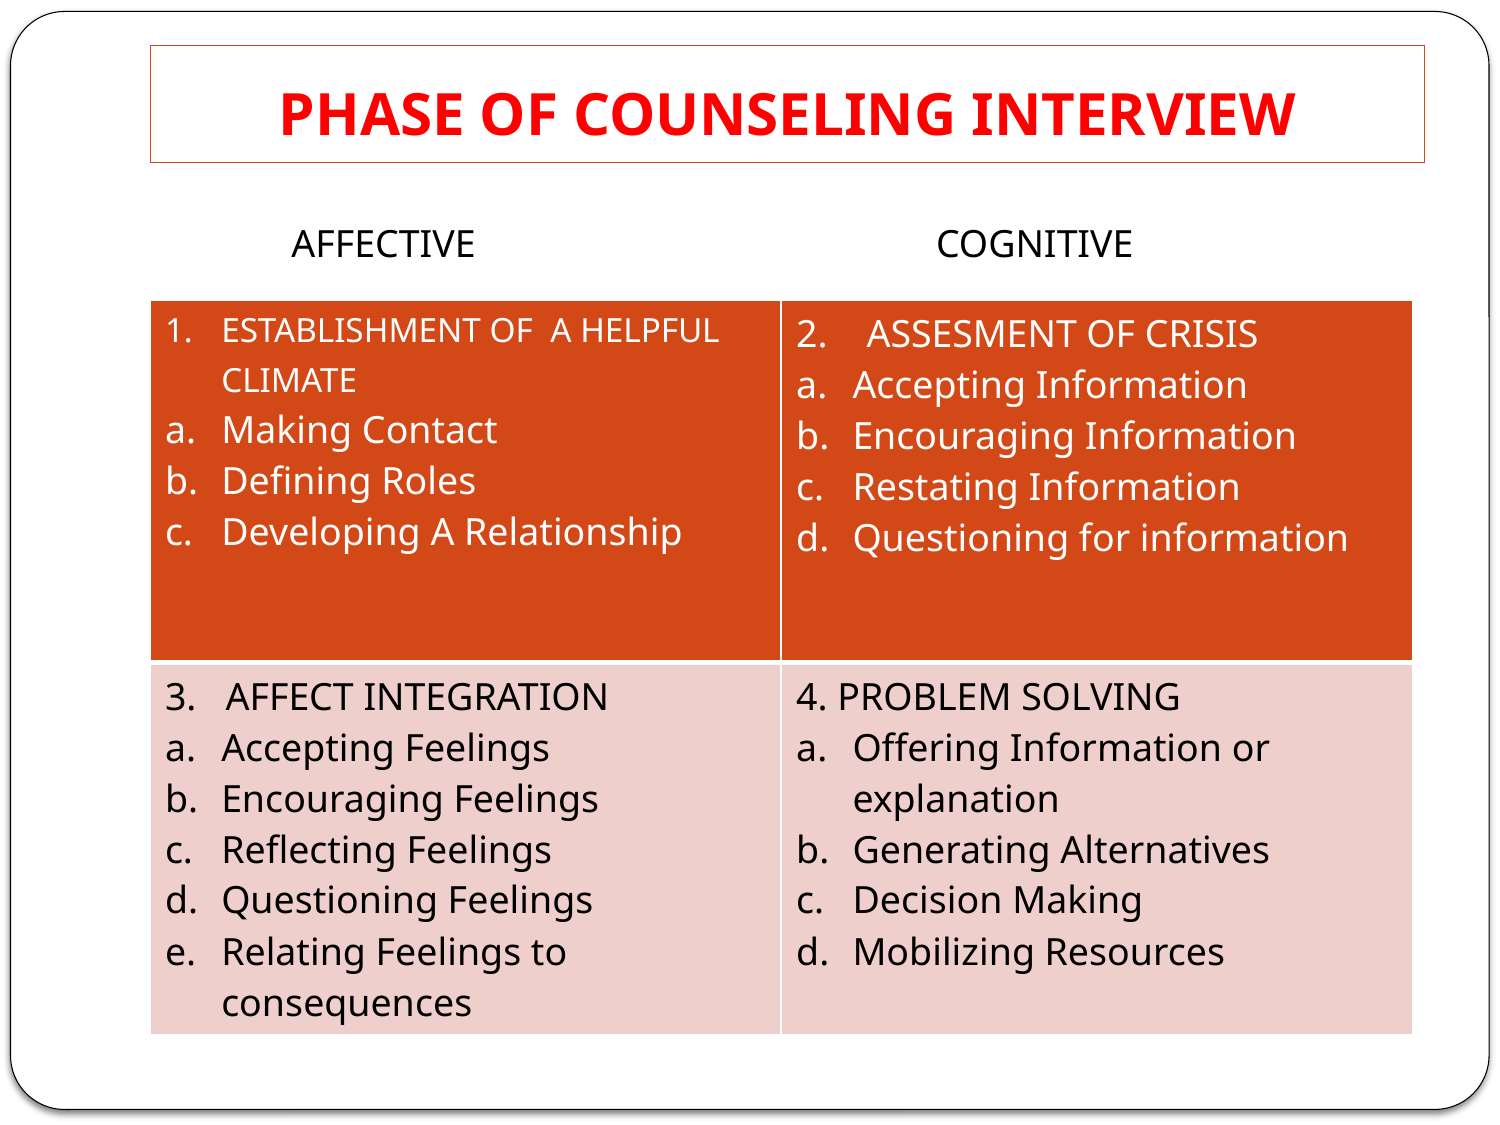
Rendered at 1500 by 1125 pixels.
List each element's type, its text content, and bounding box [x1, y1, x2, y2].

table_header ESTABLISHMENT OF A HELPFUL CLIMATE Making Contact Defining Roles Developing A Relationship [151, 301, 780, 660]
table_cell 4. PROBLEM SOLVING Offering Information or explanation Generating Alternatives Decision Making Mobilizing Resources [782, 665, 1412, 1034]
list AFFECTIVE COGNITIVE [150, 212, 1425, 988]
table_header 2. ASSESMENT OF CRISIS Accepting Information Encouraging Information Restating Information Questioning for information [782, 301, 1412, 660]
table_cell 3. AFFECT INTEGRATION Accepting Feelings Encouraging Feelings Reflecting Feelings Questioning Feelings Relating Feelings to consequences [151, 665, 780, 1034]
title PHASE OF COUNSELING INTERVIEW [150, 45, 1425, 163]
